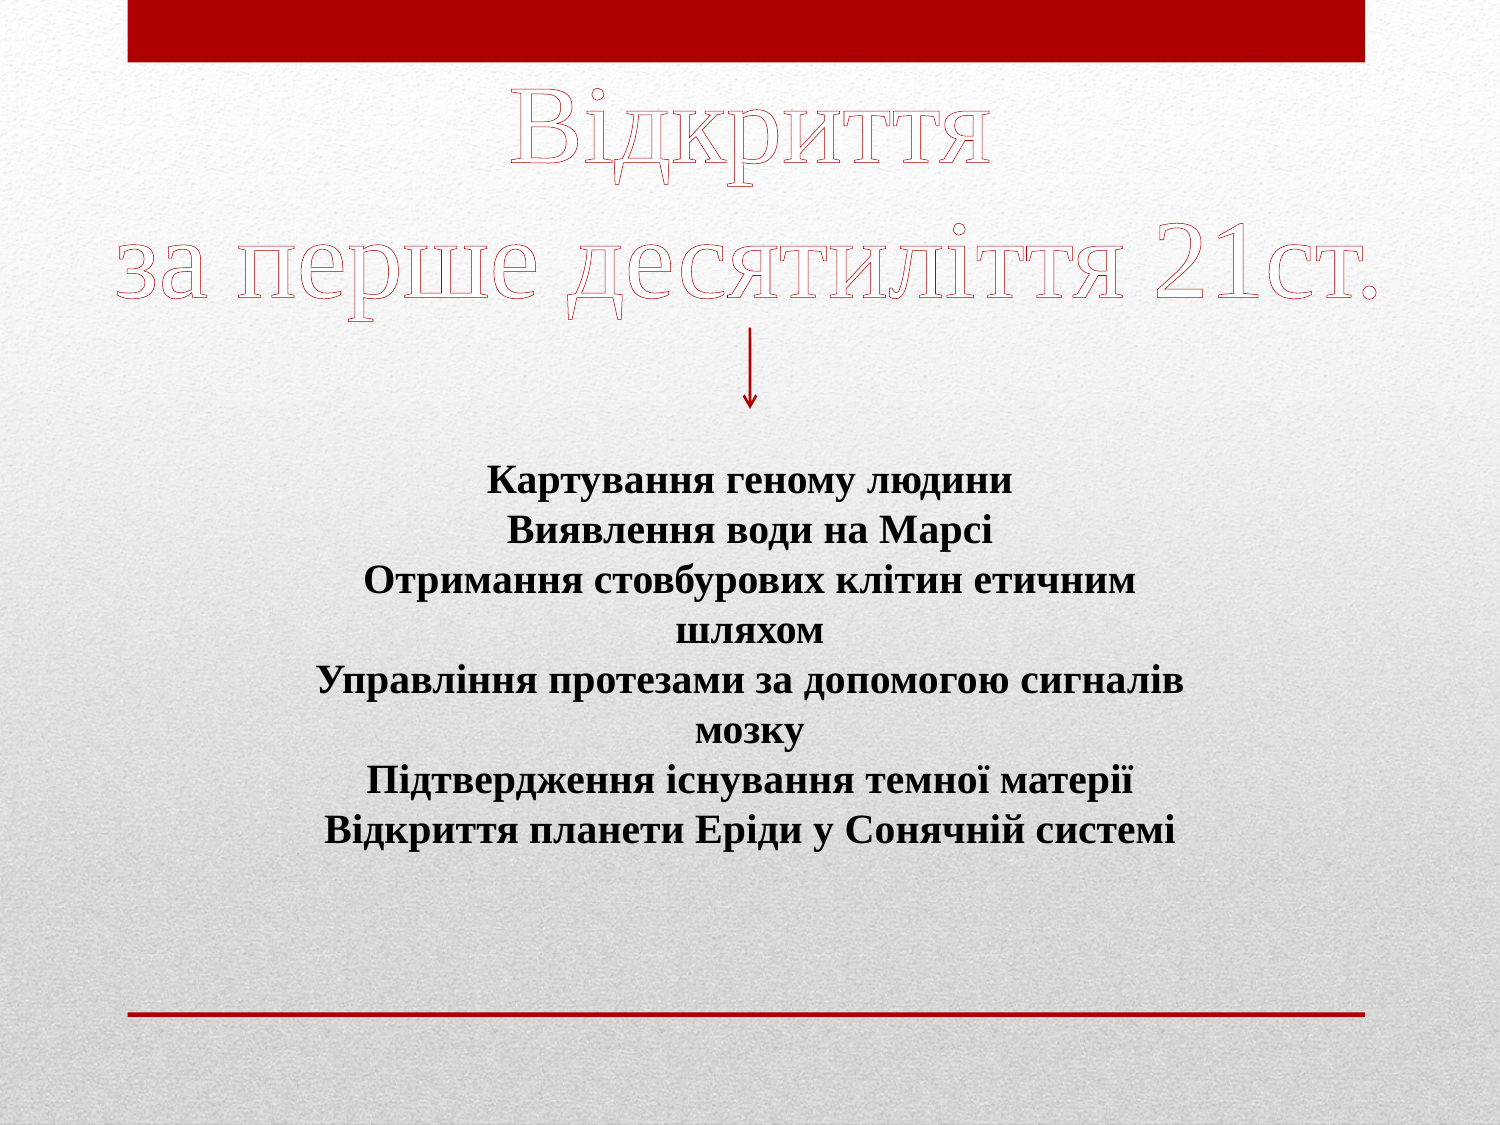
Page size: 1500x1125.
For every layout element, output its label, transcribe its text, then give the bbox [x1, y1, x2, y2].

text_box Картування геному людини Виявлення води на Марсі Отримання стовбурових клітин етичним шляхом Управління протезами за допомогою сигналів мозку Підтвердження існування темної матерії Відкриття планети Еріди у Сонячній системі [283, 444, 1217, 860]
text_box Відкриття за перше десятиліття 21ст. [99, 42, 1401, 328]
